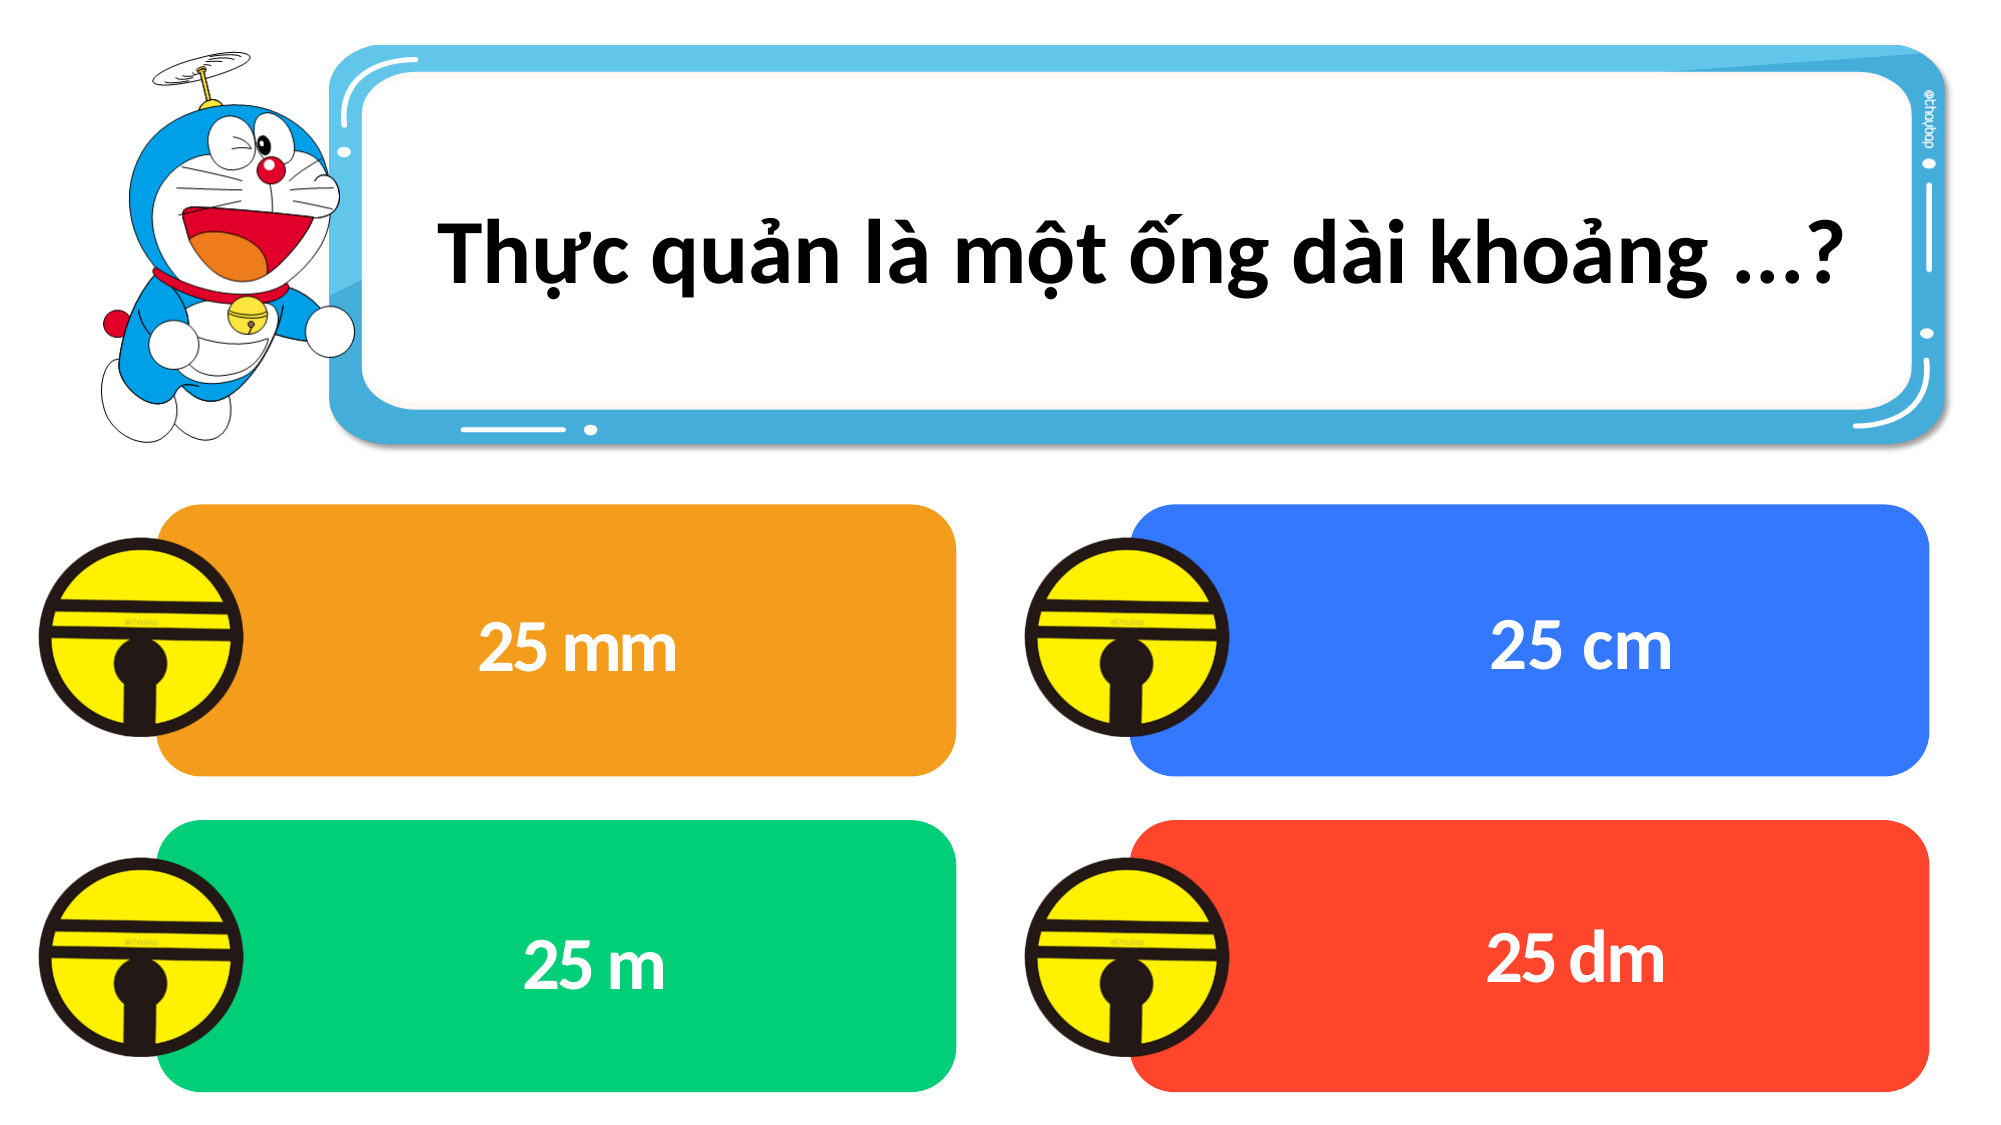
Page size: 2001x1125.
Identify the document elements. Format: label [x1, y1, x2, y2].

text_box [1110, 493, 1949, 788]
text_box [137, 493, 975, 788]
text_box [1110, 809, 1949, 1104]
text_box [137, 809, 975, 1104]
picture [100, 51, 355, 443]
picture [34, 536, 252, 737]
picture [1020, 536, 1238, 737]
picture [1020, 856, 1238, 1057]
text_box [325, 40, 1960, 460]
picture [34, 856, 252, 1057]
